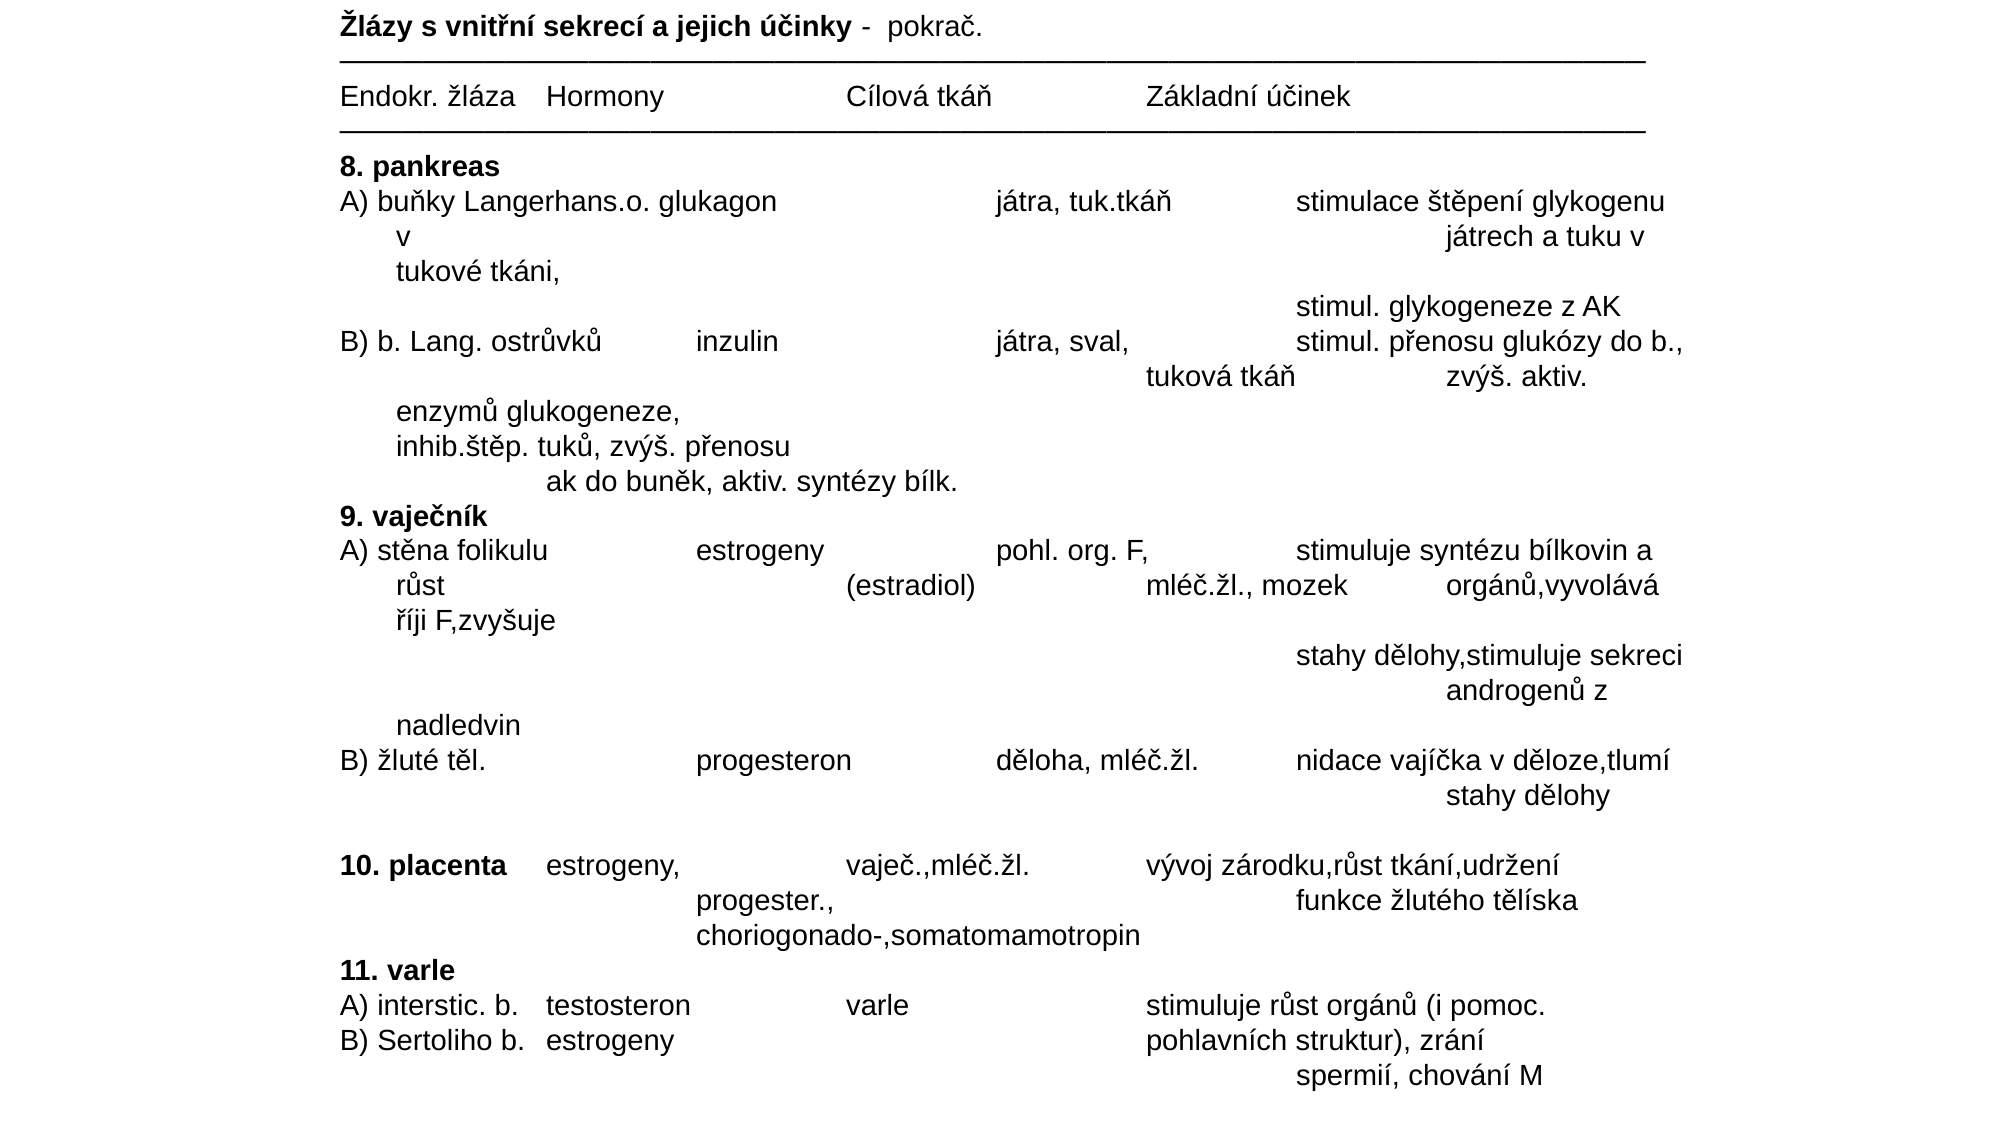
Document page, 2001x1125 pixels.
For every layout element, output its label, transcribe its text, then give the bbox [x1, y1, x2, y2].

text_box Žlázy s vnitřní sekrecí a jejich účinky - pokrač. ─────────────────────────────────────────────────────────────── Endokr. žláza Hormony Cílová tkáň Základní účinek ─────────────────────────────────────────────────────────────── 8. pankreas A) buňky Langerhans.o. glukagon játra, tuk.tkáň stimulace štěpení glykogenu v játrech a tuku v tukové tkáni, stimul. glykogeneze z AK B) b. Lang. ostrůvků inzulin játra, sval, stimul. přenosu glukózy do b., tuková tkáň zvýš. aktiv. enzymů glukogeneze, inhib.štěp. tuků, zvýš. přenosu ak do buněk, aktiv. syntézy bílk. 9. vaječník A) stěna folikulu estrogeny pohl. org. F, stimuluje syntézu bílkovin a růst (estradiol) mléč.žl., mozek orgánů,vyvolává říji F,zvyšuje stahy dělohy,stimuluje sekreci androgenů z nadledvin B) žluté těl. progesteron děloha, mléč.žl. nidace vajíčka v děloze,tlumí stahy dělohy 10. placenta estrogeny, vaječ.,mléč.žl. vývoj zárodku,růst tkání,udržení progester., funkce žlutého tělíska choriogonado-,somatomamotropin 11. varle A) interstic. b. testosteron varle stimuluje růst orgánů (i pomoc. B) Sertoliho b. estrogeny pohlavních struktur), zrání spermií, chování M 12. epifýza melatonin hypotalamus inhib. výdej uvolňovacích faktorů (pro gonadotrop. a melanocyt. h.) 13. brzlík lymfocyty imunologické zrání [324, 0, 1700, 1125]
